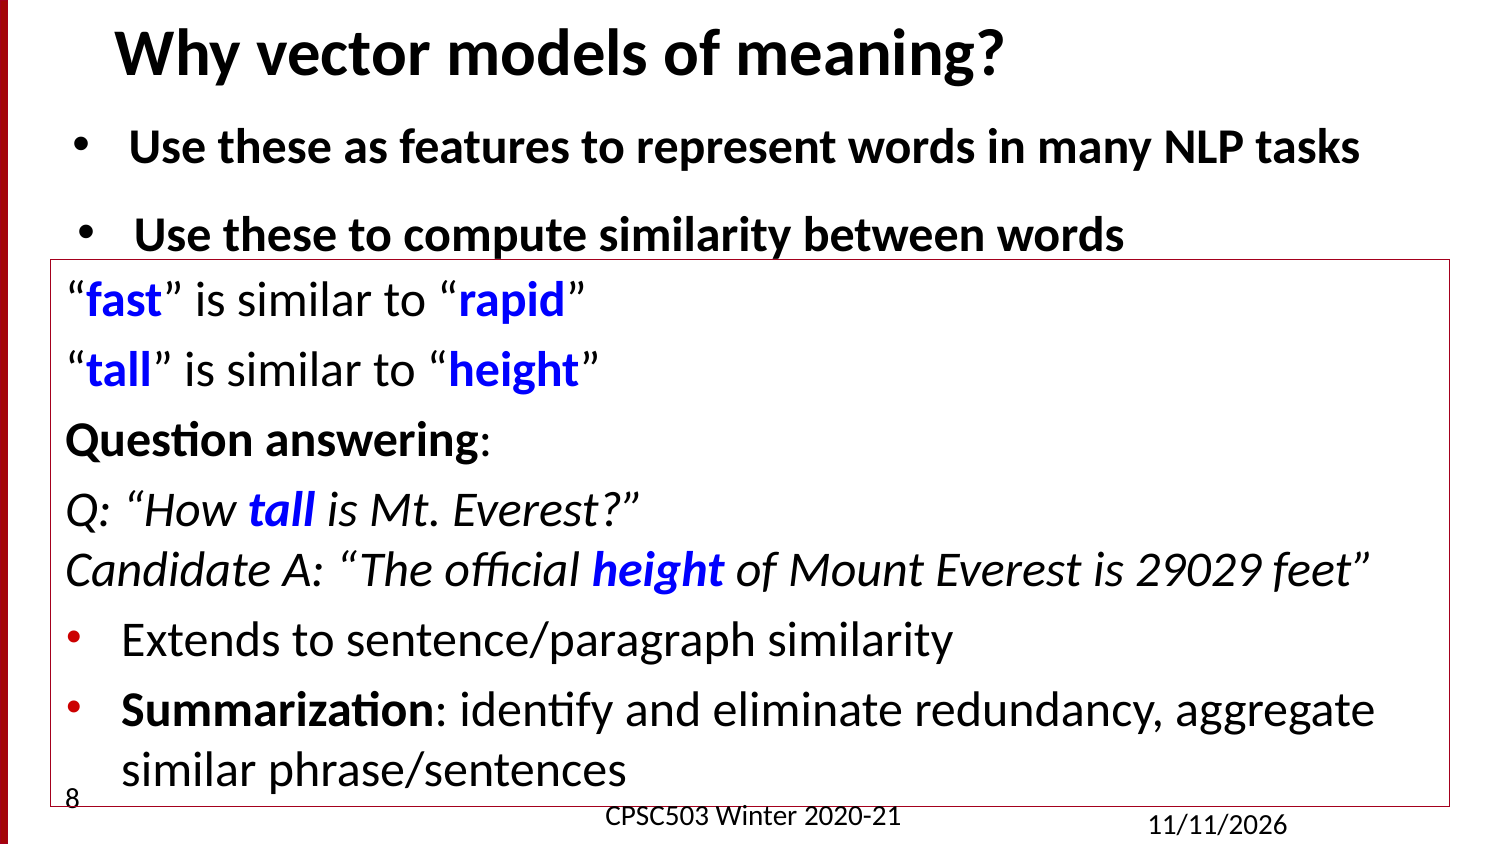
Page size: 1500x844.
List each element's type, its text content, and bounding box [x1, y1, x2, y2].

footer CPSC503 Winter 2020-21 [515, 788, 992, 844]
text_box Use these to compute similarity between words [62, 182, 1288, 269]
text_box Use these as features to represent words in many NLP tasks [57, 59, 1450, 182]
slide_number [1131, 797, 1458, 844]
title Why vector models of meaning? [99, 34, 1325, 59]
list “fast” is similar to “rapid” “tall” is similar to “height” Question answering: Q: “How tall is Mt. Everest?” Candidate A: “The official height of Mount Everest is 29029 feet” Extends to sentence/paragraph similarity Summarization: identify and eliminate redundancy, aggregate similar phrase/sentences [50, 259, 1450, 807]
slide_number 8 [49, 771, 376, 829]
